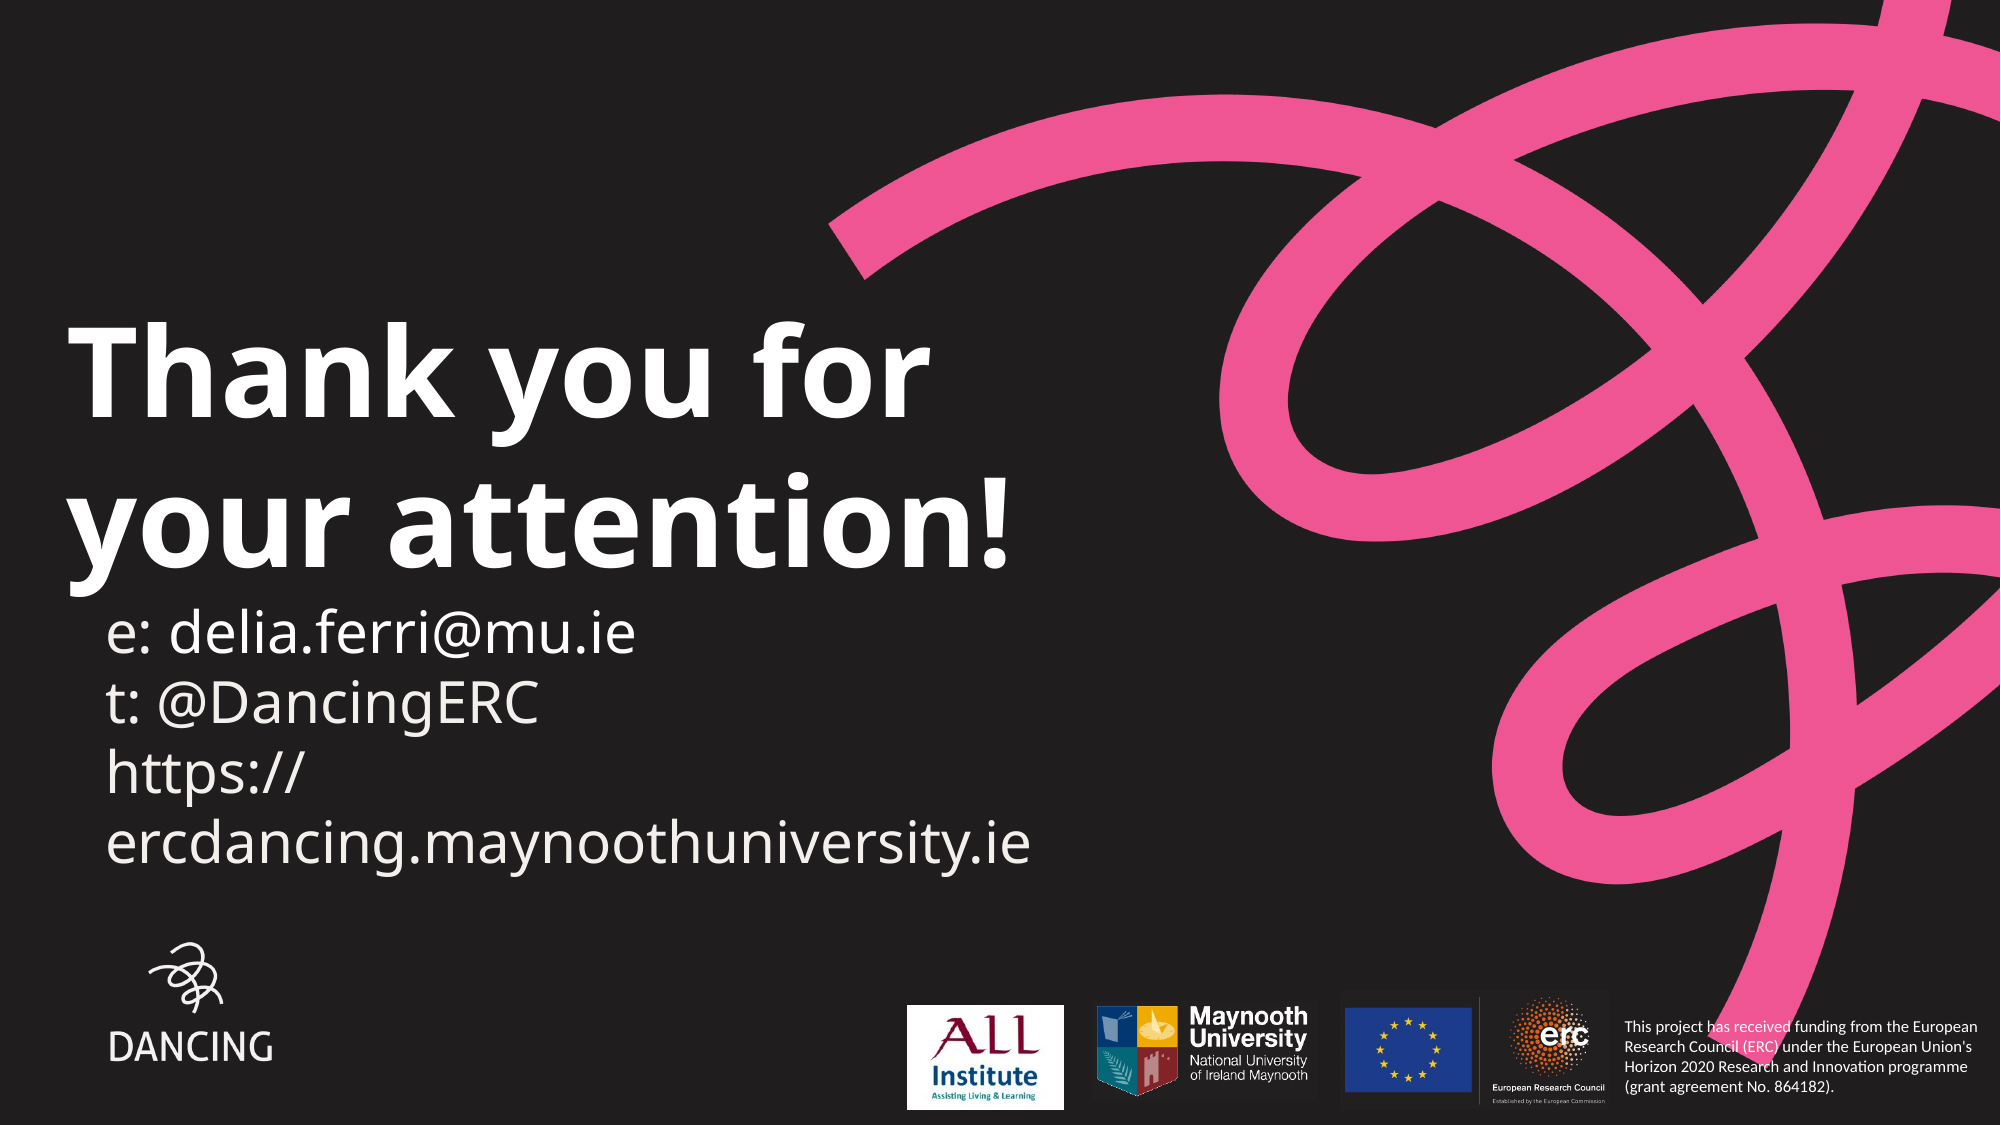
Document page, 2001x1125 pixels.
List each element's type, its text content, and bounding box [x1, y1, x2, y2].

picture [0, 0, 2000, 1125]
text_box This project has received funding from the European Research Council (ERC) under the European Union's Horizon 2020 Research and Innovation programme (grant agreement No. 864182). [1610, 1008, 2000, 1103]
text_box e: delia.ferri@mu.ie t: @DancingERC https://ercdancing.maynoothuniversity.ie [90, 587, 1238, 883]
title Thank you for your attention! [51, 284, 1079, 645]
